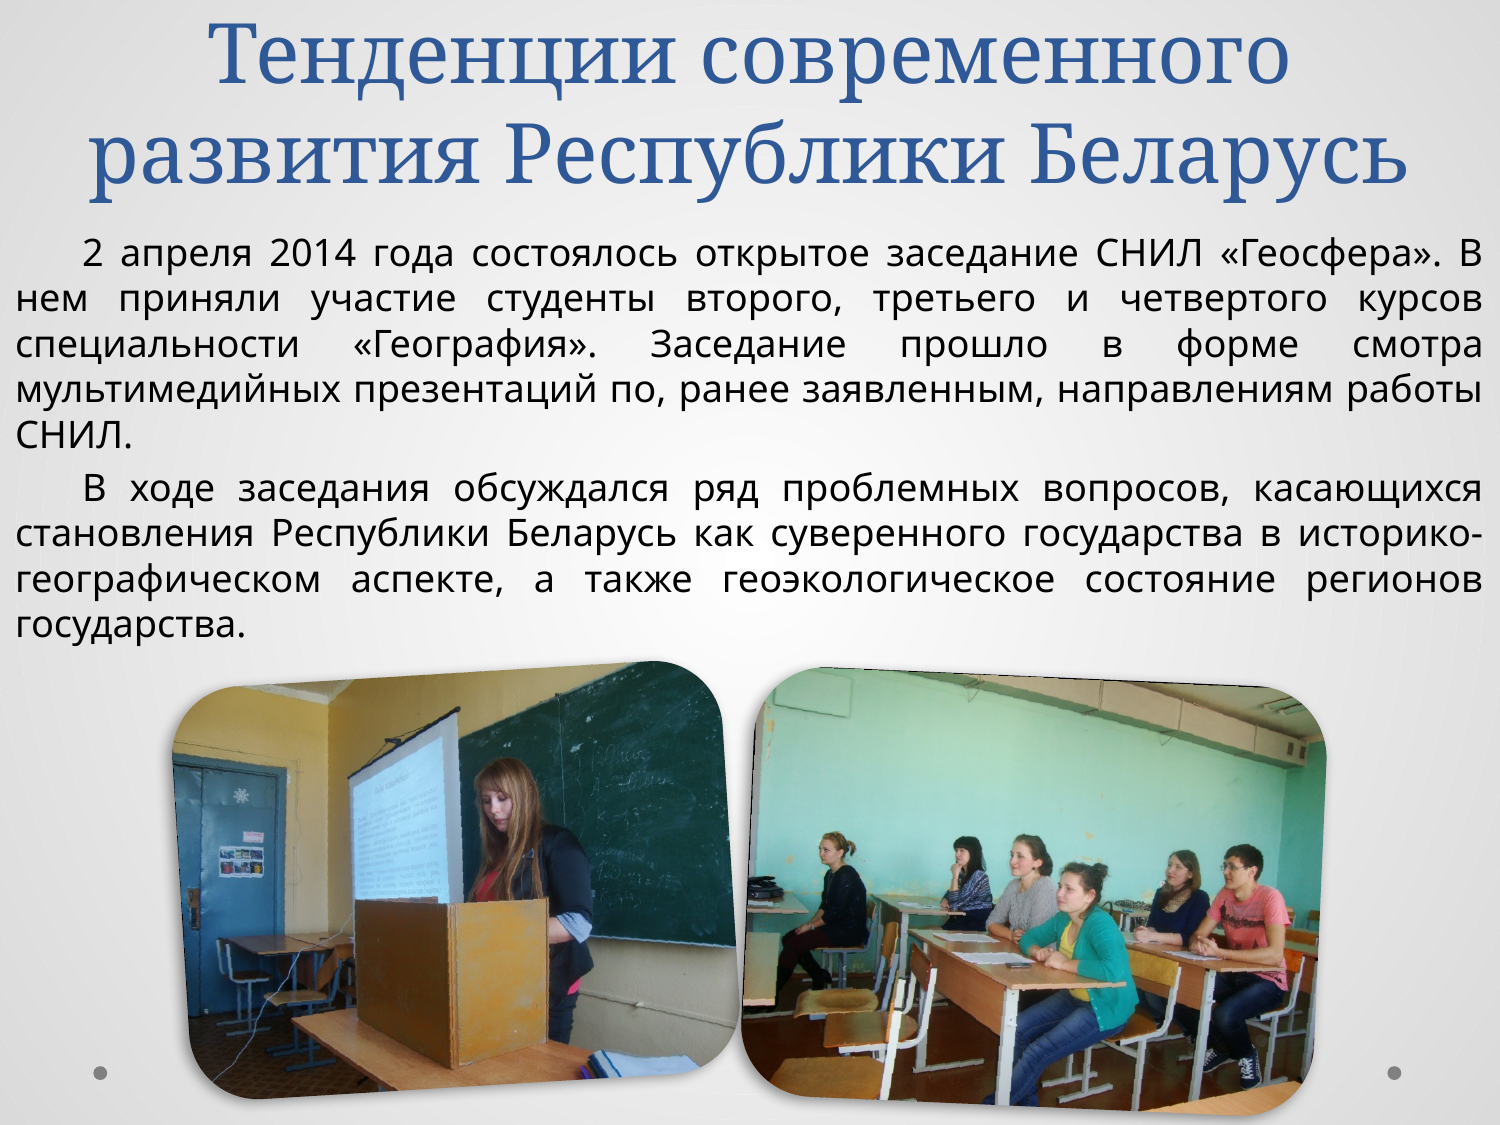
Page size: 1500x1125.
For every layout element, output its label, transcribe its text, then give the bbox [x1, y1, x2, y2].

picture [173, 661, 739, 1100]
list 2 апреля 2014 года состоялось открытое заседание СНИЛ «Геосфера». В нем приняли участие студенты второго, третьего и четвертого курсов специальности «География». Заседание прошло в форме смотра мультимедийных презентаций по, ранее заявленным, направлениям работы СНИЛ. В ходе заседания обсуждался ряд проблемных вопросов, касающихся становления Республики Беларусь как суверенного государства в историко-географическом аспекте, а также геоэкологическое состояние регионов государства. [0, 220, 1500, 658]
picture [742, 667, 1327, 1116]
title Тенденции современного развития Республики Беларусь [0, 0, 1500, 209]
